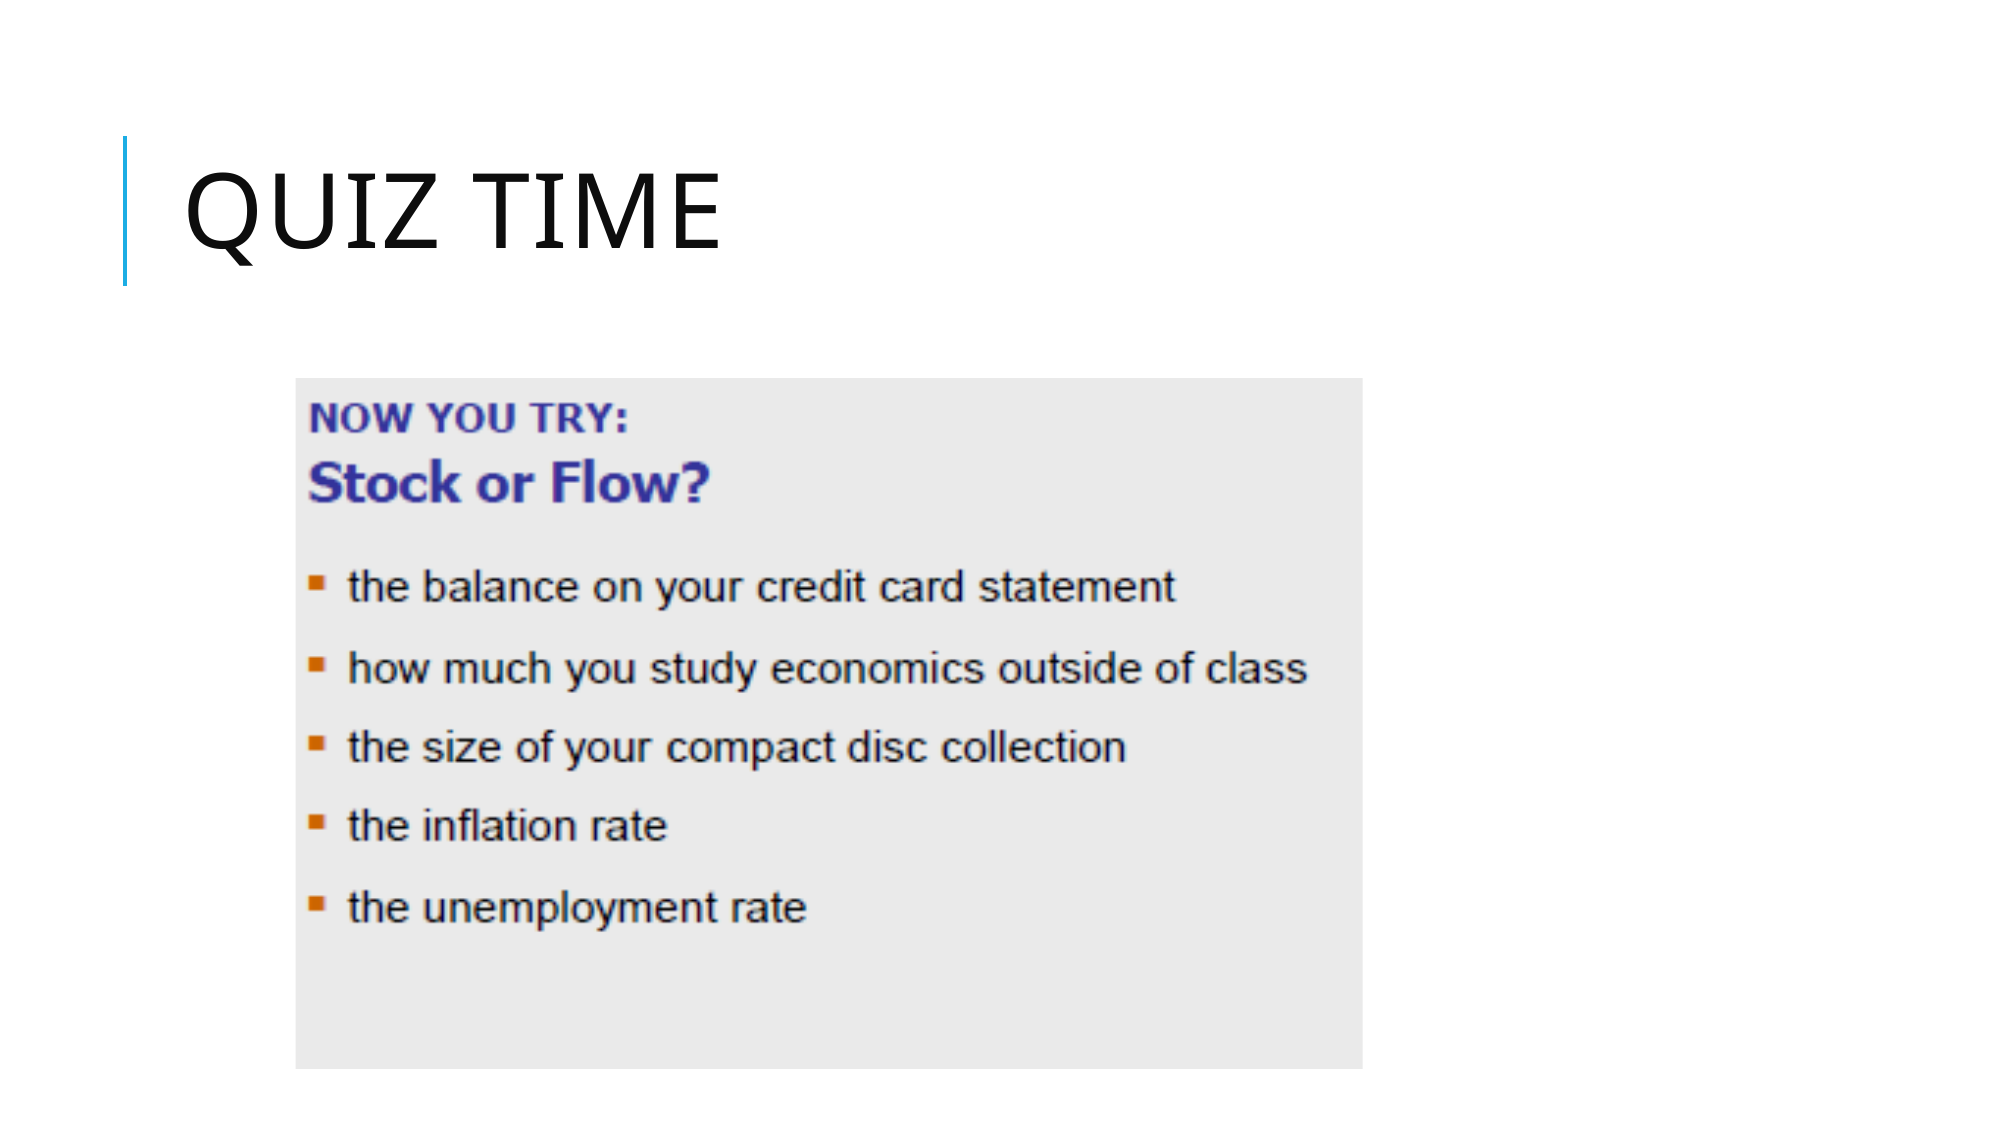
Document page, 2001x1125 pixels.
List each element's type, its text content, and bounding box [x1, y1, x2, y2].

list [295, 377, 1363, 1070]
title Quiz time [168, 96, 1763, 342]
